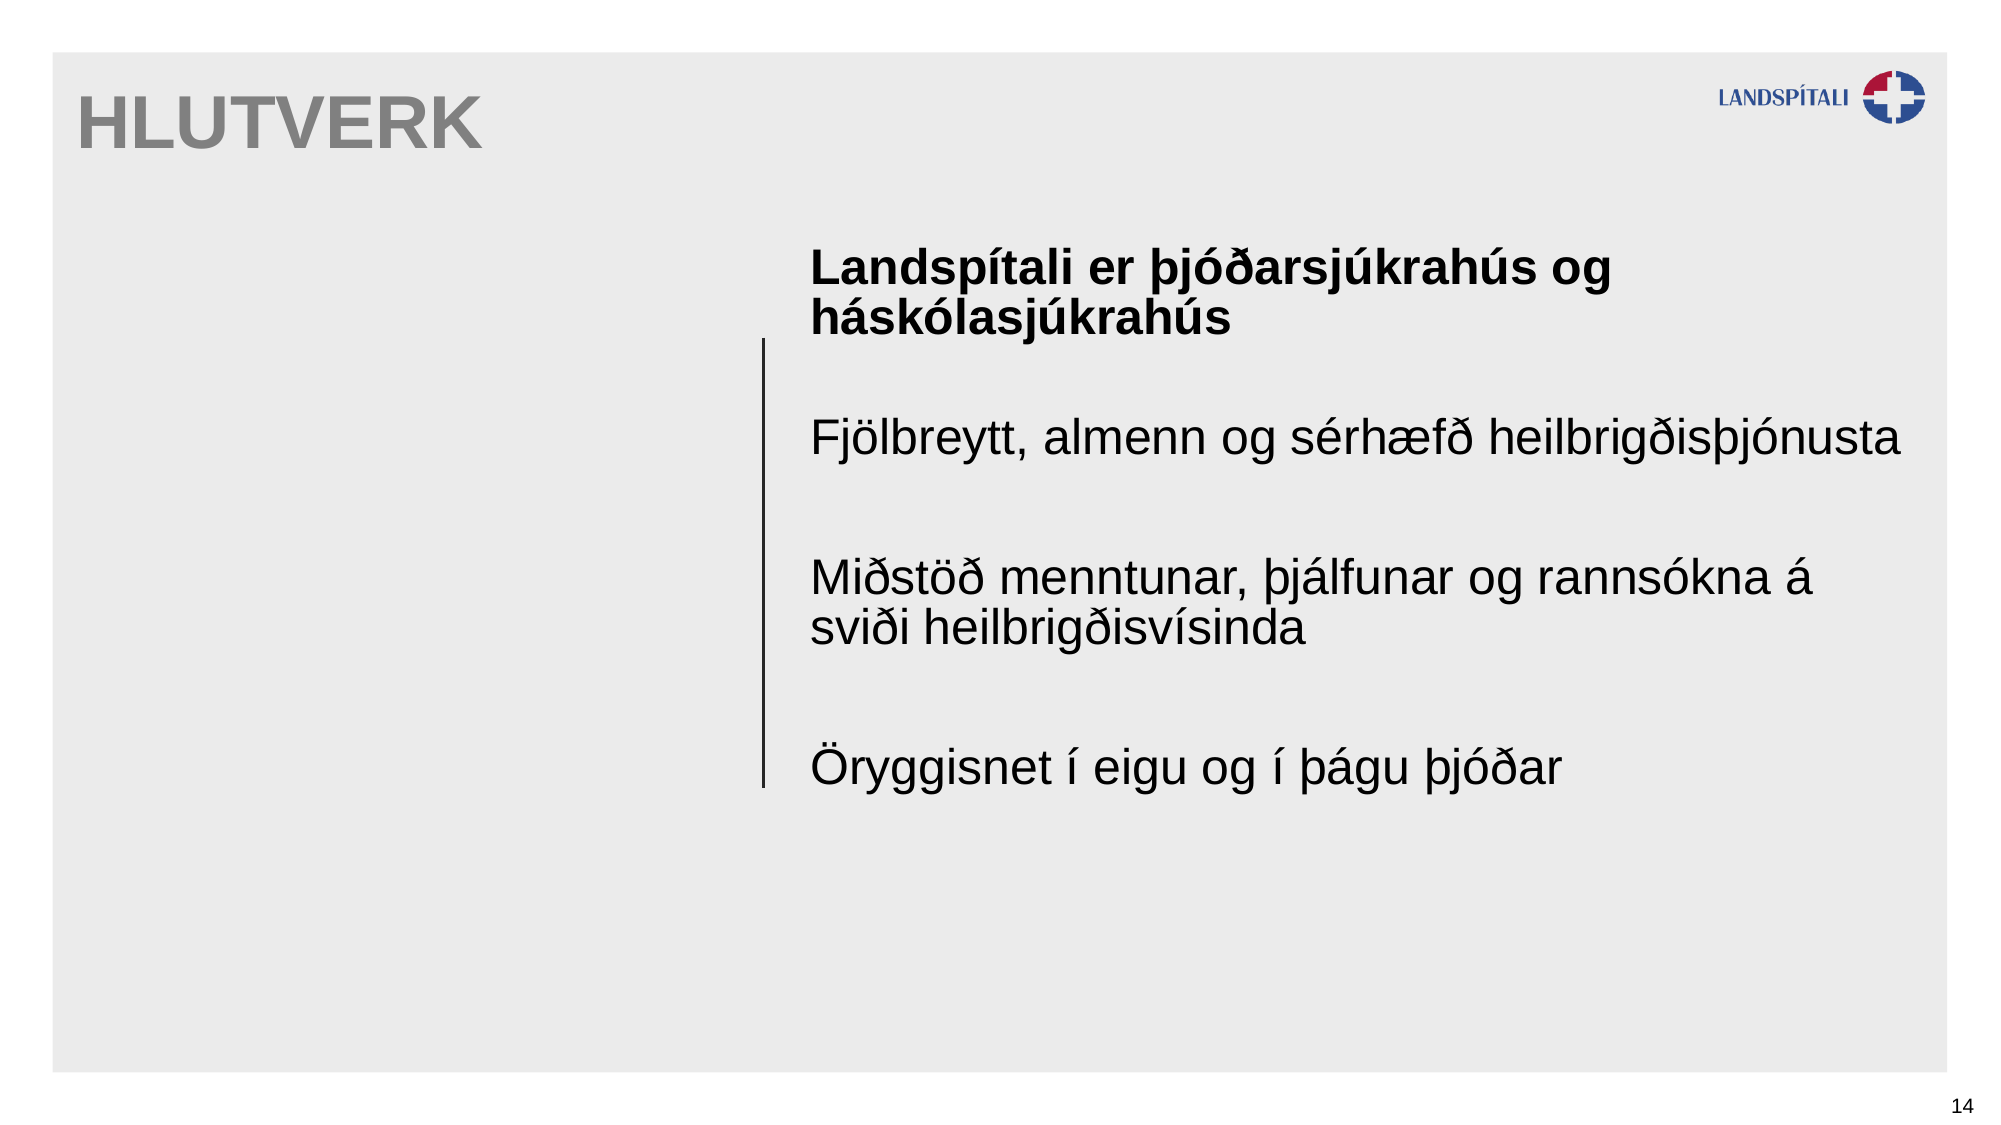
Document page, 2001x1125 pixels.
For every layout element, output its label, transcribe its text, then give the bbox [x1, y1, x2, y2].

list Landspítali er þjóðarsjúkrahús og háskólasjúkrahús Fjölbreytt, almenn og sérhæfð heilbrigðisþjónusta Miðstöð menntunar, þjálfunar og rannsókna á sviði heilbrigðisvísinda Öryggisnet í eigu og í þágu þjóðar [795, 157, 1928, 968]
slide_number 14 [1925, 1084, 2000, 1125]
title Hlutverk [61, 80, 635, 890]
text_box [51, 50, 1949, 1074]
